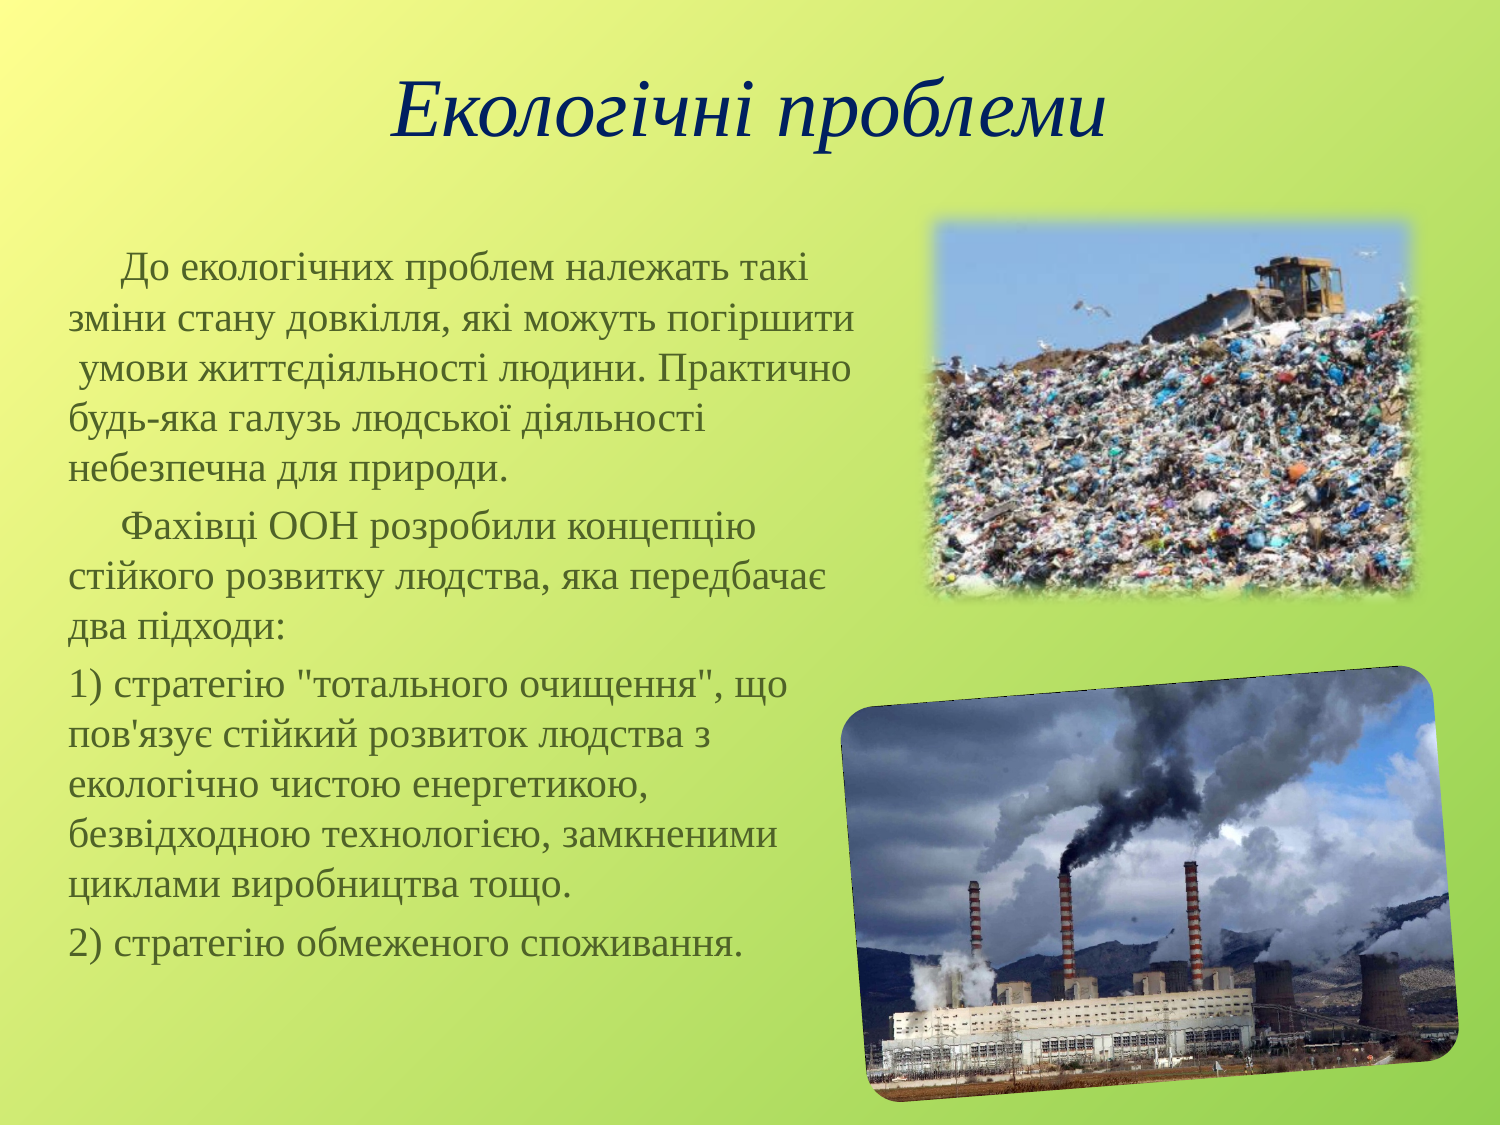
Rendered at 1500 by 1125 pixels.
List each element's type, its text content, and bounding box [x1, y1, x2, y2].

title Екологічні проблеми [75, 45, 1425, 162]
picture [915, 202, 1429, 608]
picture [842, 665, 1458, 1102]
list До екологічних проблем належать такі зміни стану довкілля, які можуть погіршити умови життєдіяльності людини. Практично будь-яка галузь людської діяльності небезпечна для природи. Фахівці ООН розробили концепцію стійкого розвитку людства, яка передбачає два підходи: 1) стратегію "тотального очищення", що пов'язує стійкий розвиток людства з екологічно чистою енергетикою, безвідходною технологією, замкненими циклами виробництва тощо. 2) стратегію обмеженого споживання. [53, 231, 880, 1035]
